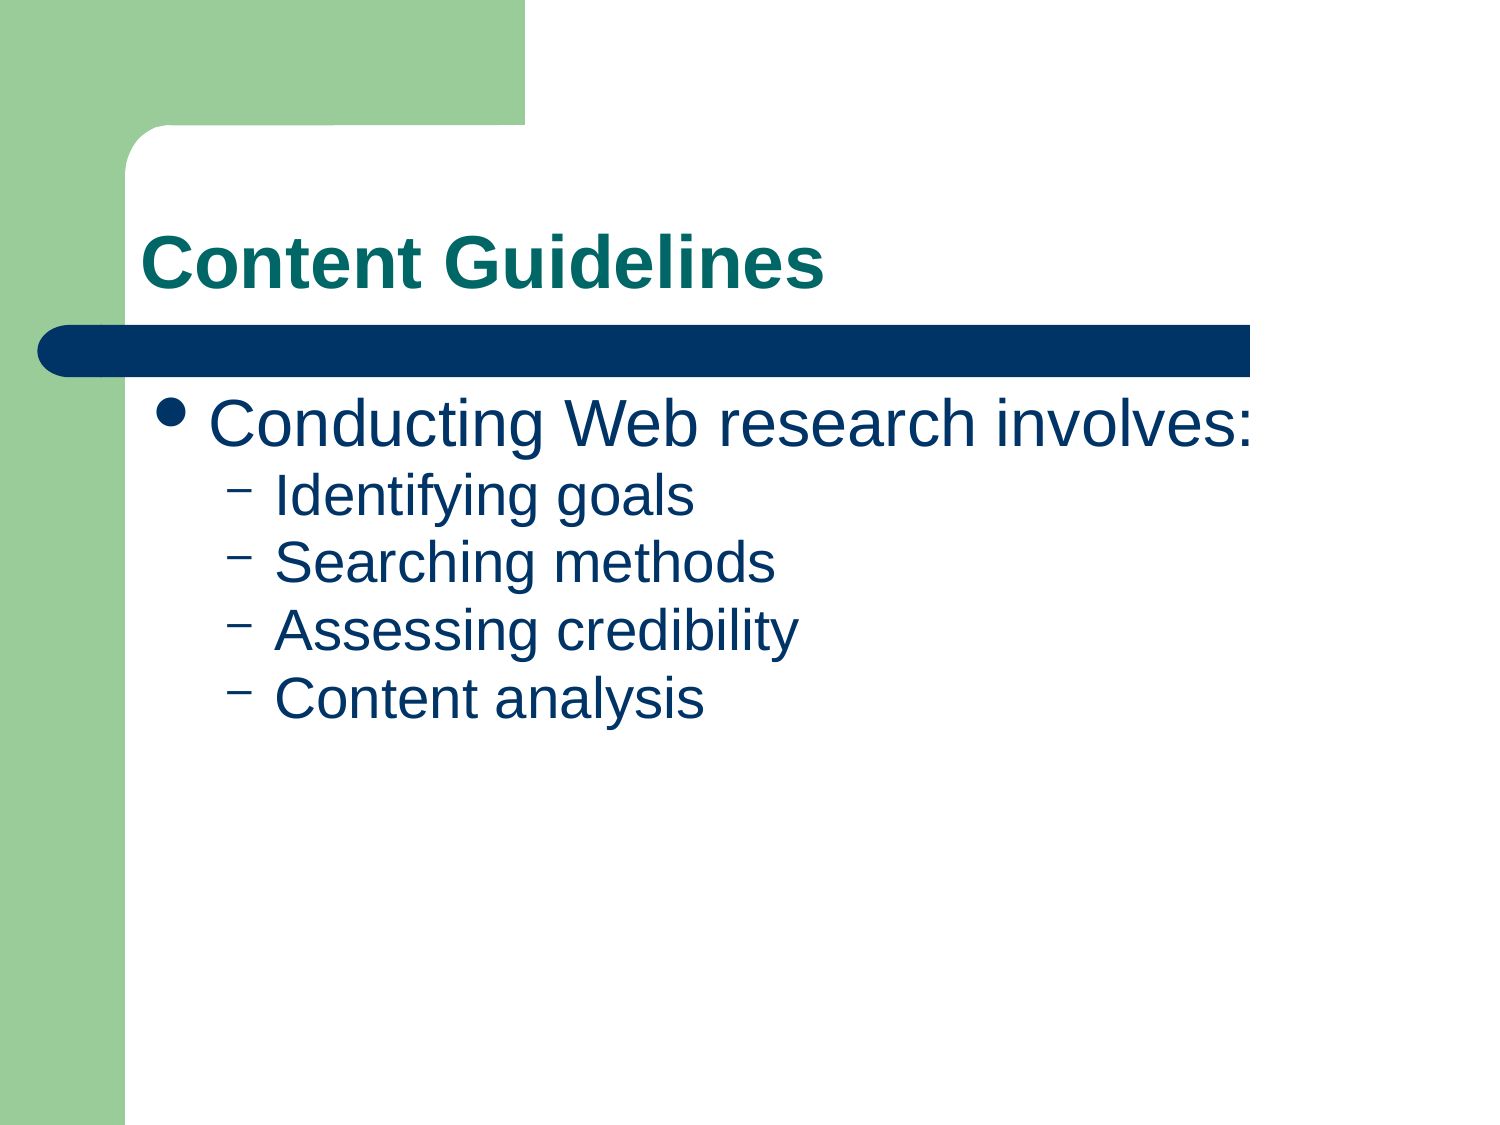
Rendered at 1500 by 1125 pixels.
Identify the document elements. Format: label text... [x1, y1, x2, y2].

list Conducting Web research involves: Identifying goals Searching methods Assessing credibility Content analysis [137, 387, 1400, 1101]
title Content Guidelines [124, 124, 1426, 313]
